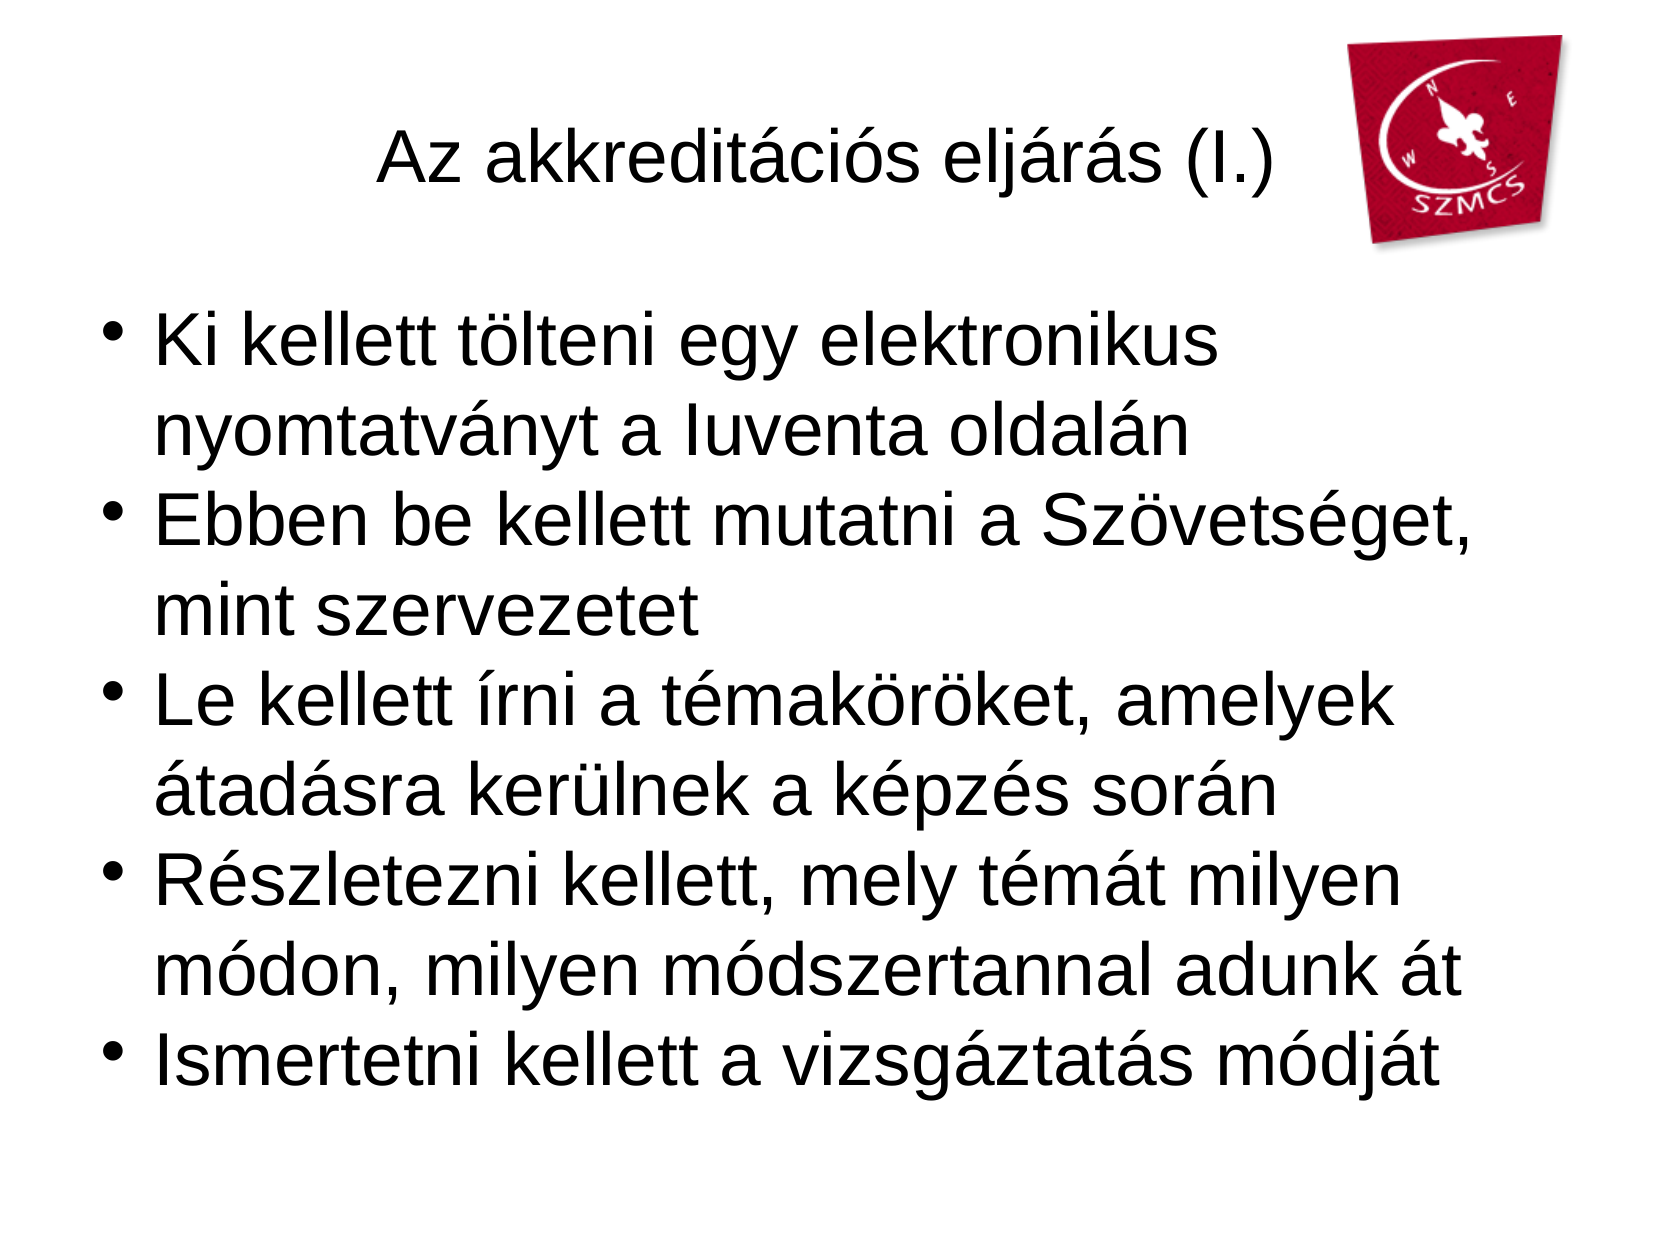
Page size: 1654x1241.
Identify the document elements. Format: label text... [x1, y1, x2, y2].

picture [1346, 35, 1575, 258]
text_box Ki kellett tölteni egy elektronikus nyomtatványt a Iuventa oldalán Ebben be kellett mutatni a Szövetséget, mint szervezetet Le kellett írni a témaköröket, amelyek átadásra kerülnek a képzés során Részletezni kellett, mely témát milyen módon, milyen módszertannal adunk át Ismertetni kellett a vizsgáztatás módját [82, 290, 1571, 1158]
text_box Az akkreditációs eljárás (I.) [82, 49, 1341, 257]
